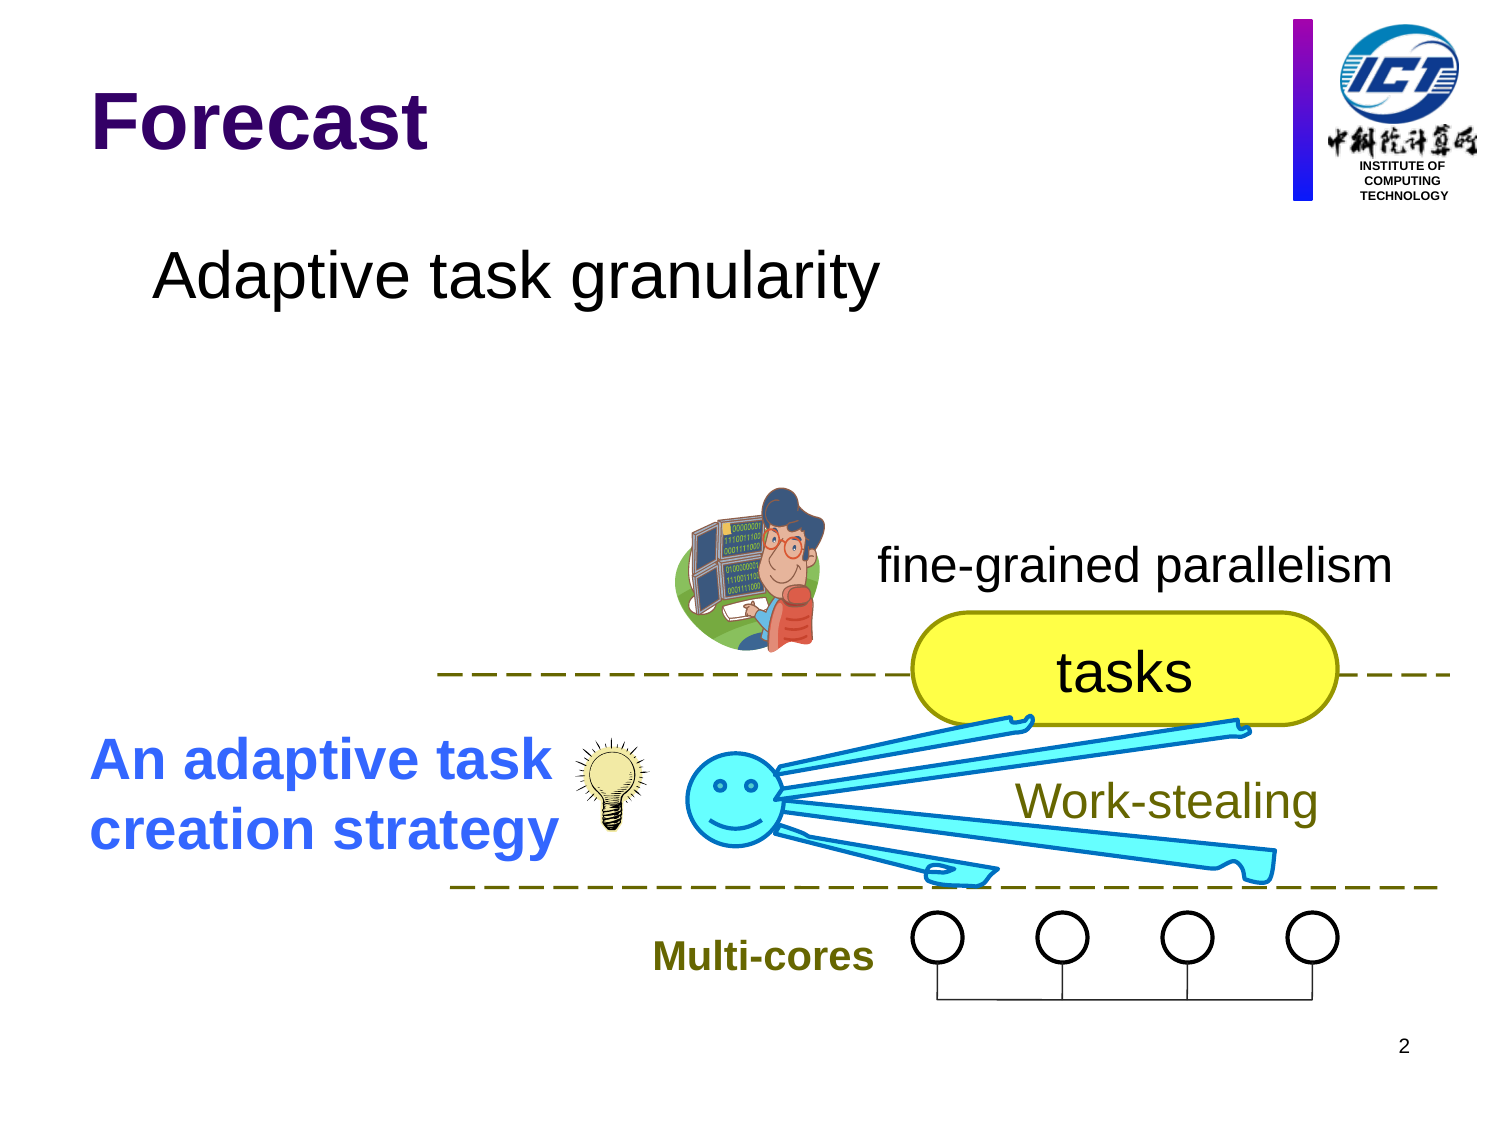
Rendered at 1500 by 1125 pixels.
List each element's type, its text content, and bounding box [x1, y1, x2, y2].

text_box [687, 715, 1276, 888]
text_box tasks [912, 684, 1338, 728]
picture [1328, 24, 1477, 159]
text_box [912, 912, 1338, 1001]
text_box tasks [910, 610, 1340, 673]
title Forecast [74, 19, 1313, 174]
text_box Multi-cores [637, 921, 900, 987]
picture [574, 737, 651, 833]
picture [674, 487, 826, 653]
slide_number 2 [1074, 1024, 1426, 1101]
text_box Adaptive task granularity [137, 224, 913, 320]
text_box Work-stealing [1279, 761, 1350, 837]
text_box fine-grained parallelism [862, 524, 1450, 600]
text_box An adaptive task creation strategy [75, 713, 625, 869]
